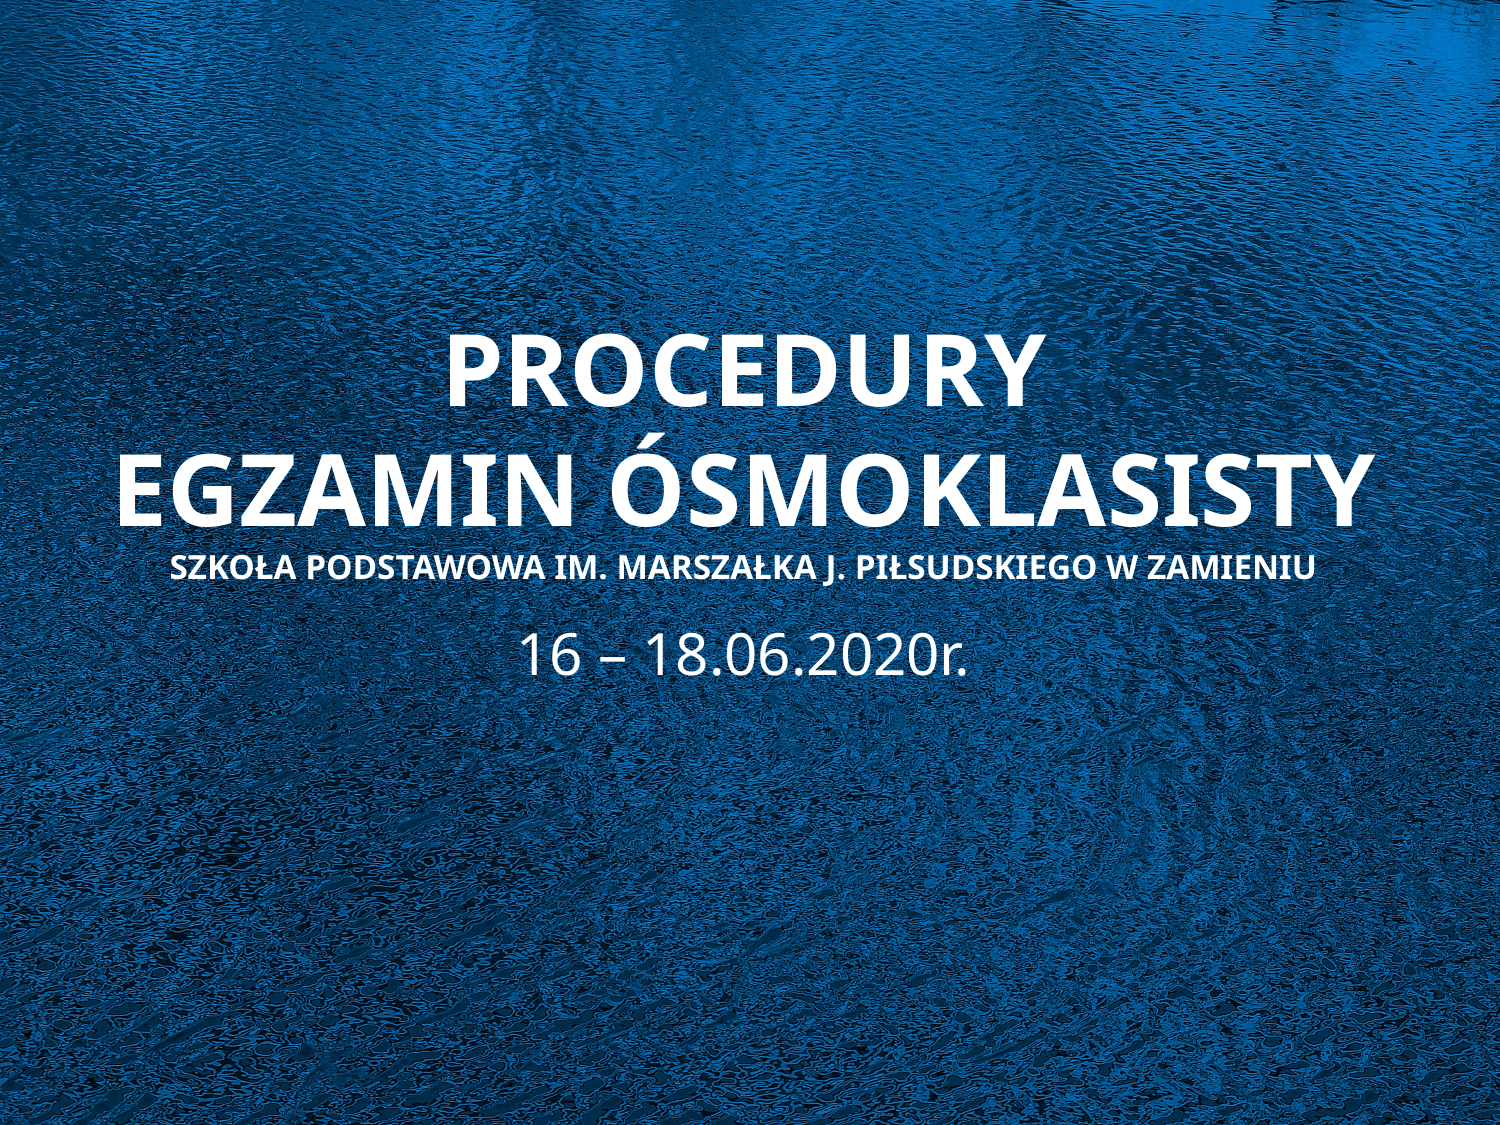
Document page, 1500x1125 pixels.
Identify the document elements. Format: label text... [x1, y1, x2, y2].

subtitle 16 – 18.06.2020r. [218, 609, 1269, 898]
picture [0, 0, 1500, 1125]
title PROCEDURY Egzamin ósmoklasisty Szkoła Podstawowa Im. Marszałka J. Piłsudskiego w Zamieniu [69, 224, 1420, 587]
